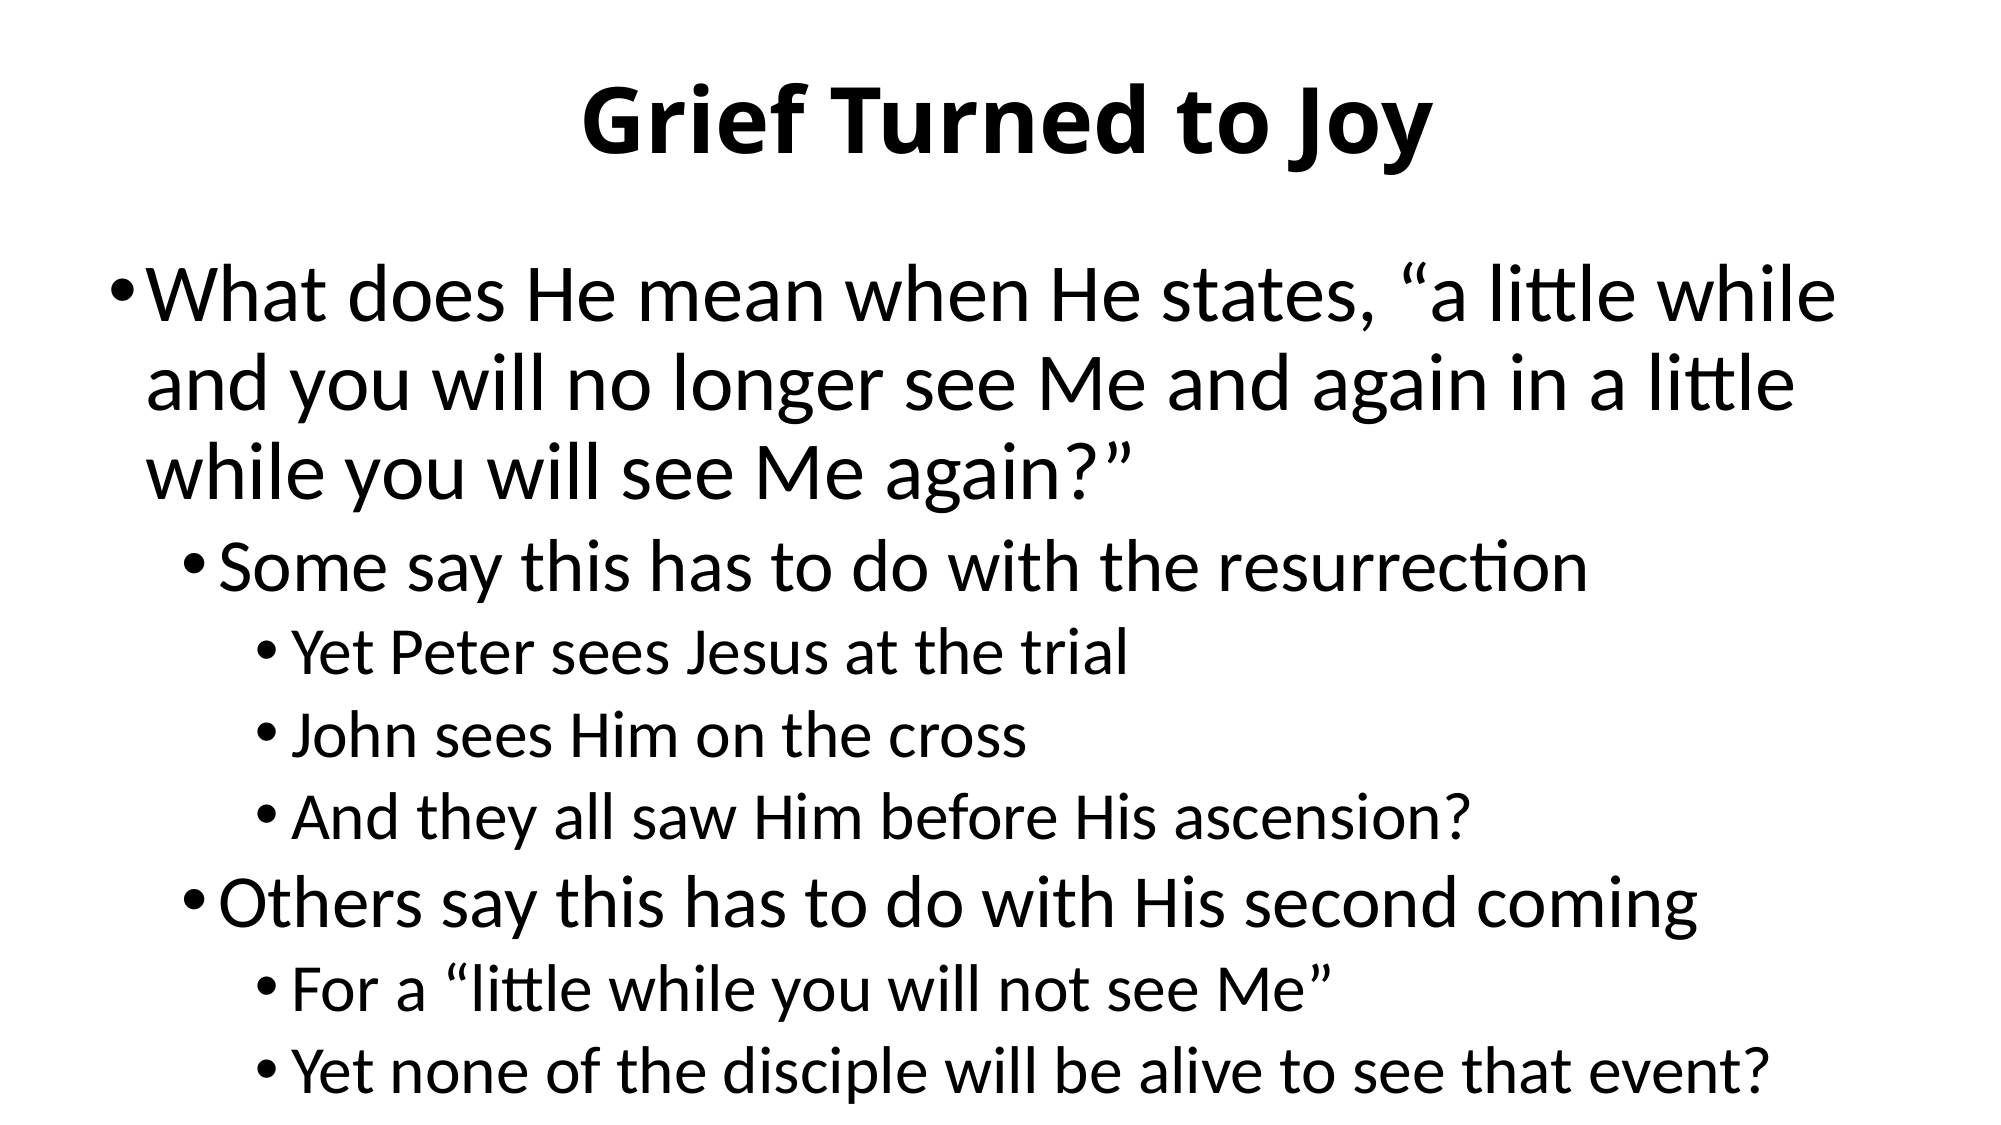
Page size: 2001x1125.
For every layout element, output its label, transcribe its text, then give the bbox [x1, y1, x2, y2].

title Grief Turned to Joy [93, 41, 1920, 207]
list What does He mean when He states, “a little while and you will no longer see Me and again in a little while you will see Me again?” Some say this has to do with the resurrection Yet Peter sees Jesus at the trial John sees Him on the cross And they all saw Him before His ascension? Others say this has to do with His second coming For a “little while you will not see Me” Yet none of the disciple will be alive to see that event? [93, 242, 1920, 1125]
